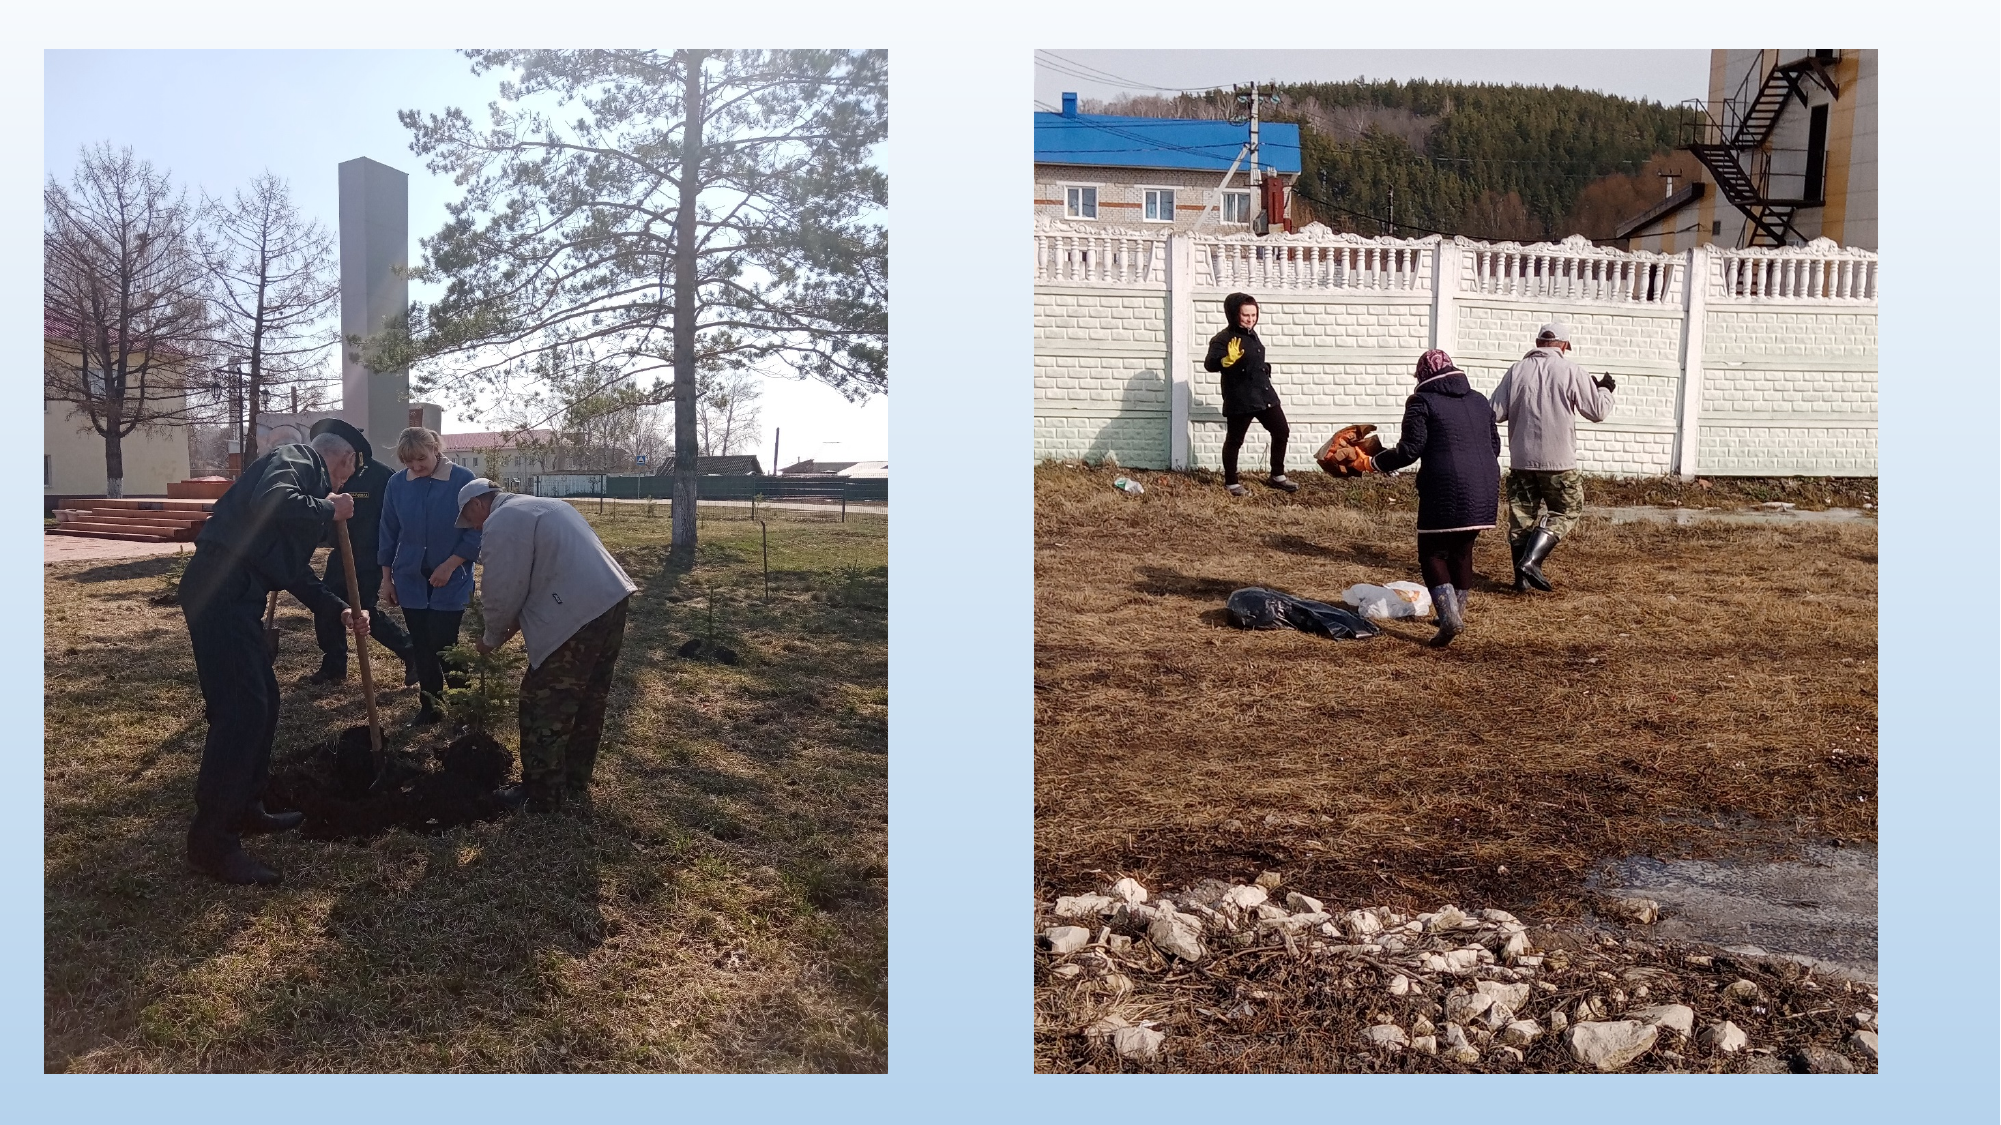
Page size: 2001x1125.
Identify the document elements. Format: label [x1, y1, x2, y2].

picture [1034, 49, 1878, 1074]
picture [44, 49, 888, 1074]
